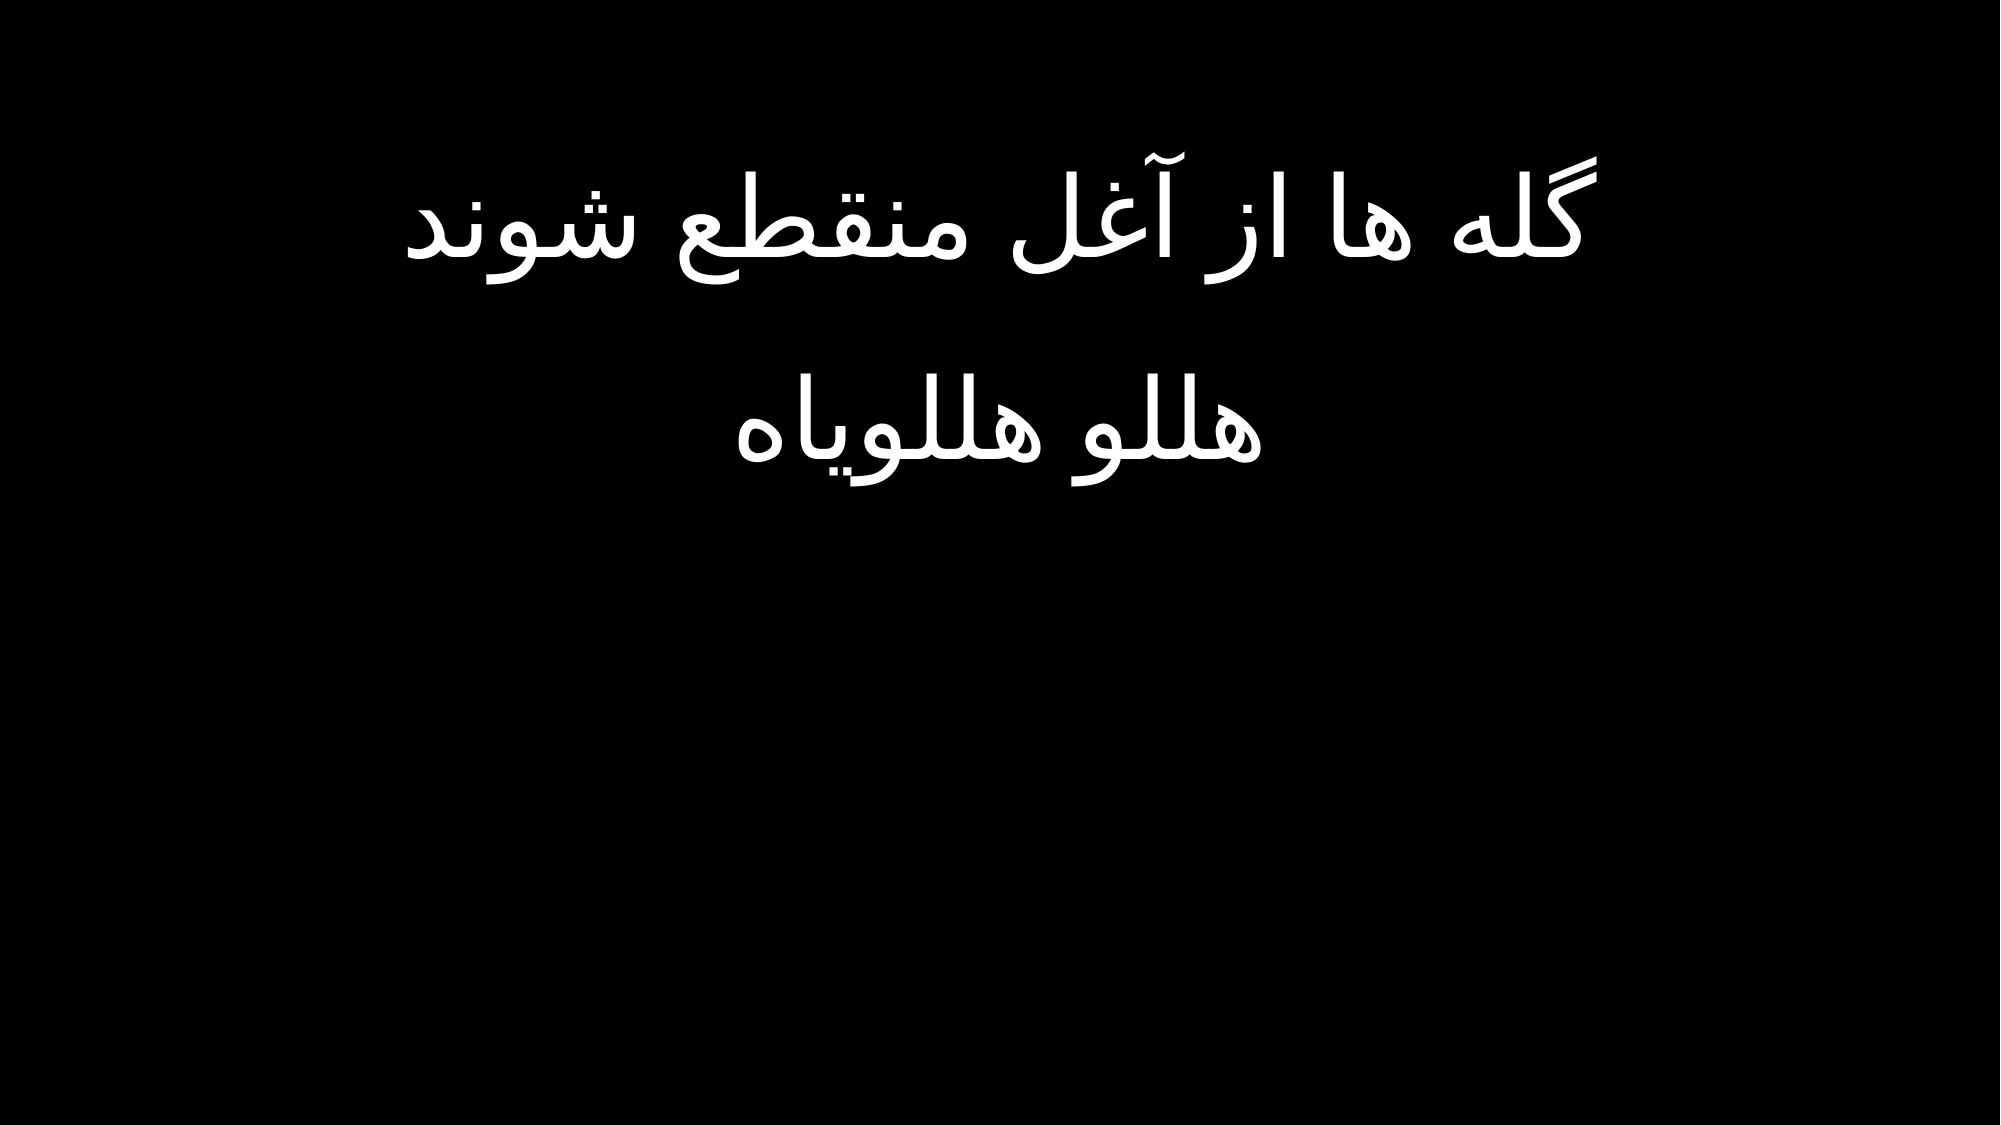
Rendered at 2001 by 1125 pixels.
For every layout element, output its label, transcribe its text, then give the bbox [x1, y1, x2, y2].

text_box گله ها از آغل منقطع شوند هللو هللویاه [0, 0, 2000, 490]
